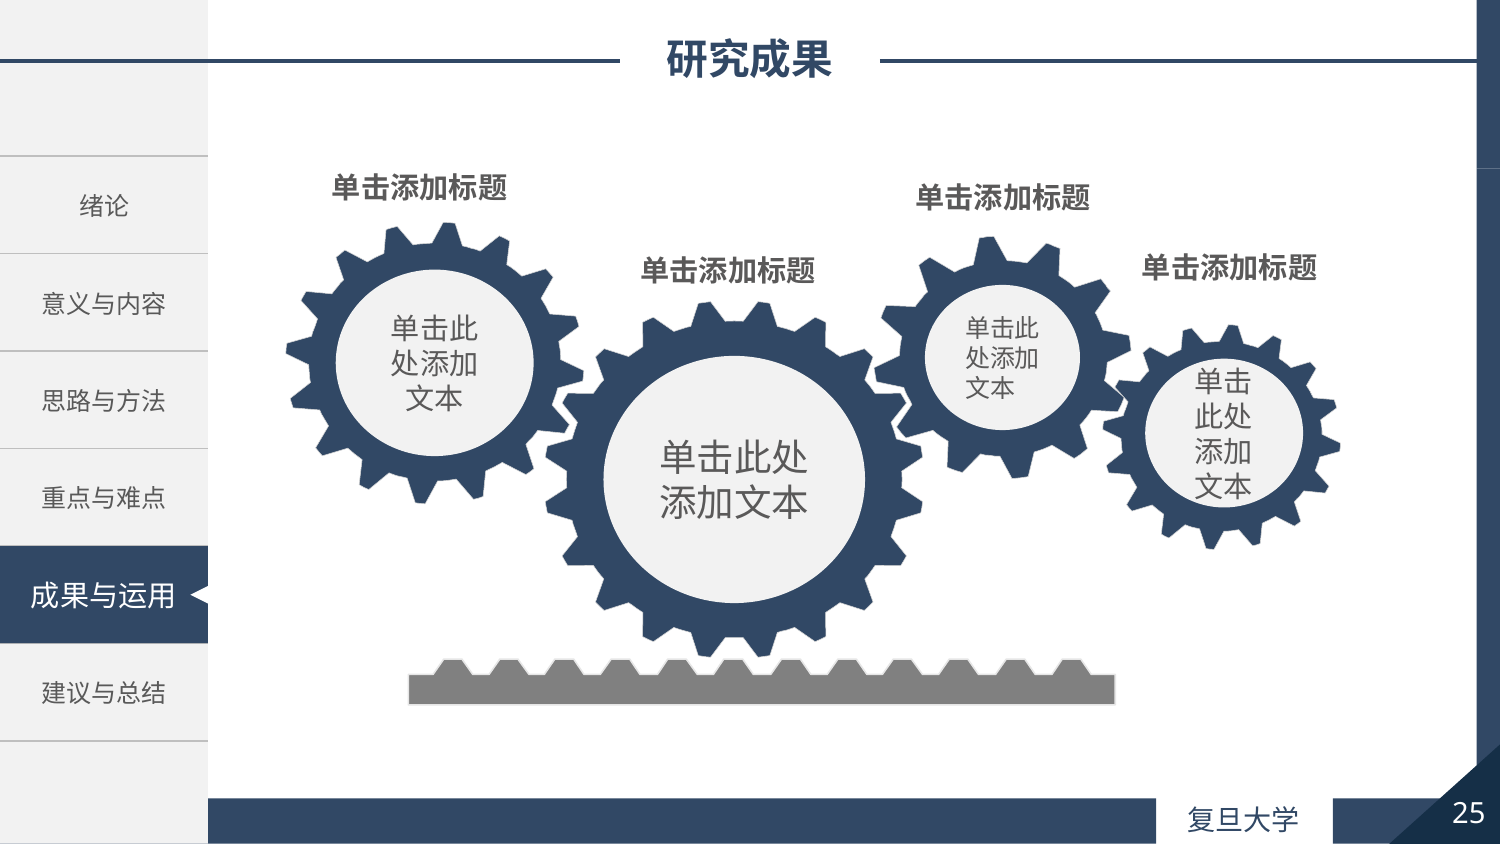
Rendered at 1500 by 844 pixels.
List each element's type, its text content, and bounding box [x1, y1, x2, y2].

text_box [544, 301, 924, 658]
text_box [873, 235, 1132, 480]
text_box 单击添加标题 [879, 171, 1128, 222]
text_box [408, 659, 1116, 705]
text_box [285, 221, 585, 505]
text_box 单击添加标题 [295, 161, 544, 212]
text_box 单击添加标题 [604, 244, 853, 295]
text_box 单击添加标题 [1141, 242, 1339, 293]
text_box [1102, 324, 1342, 550]
text_box 研究成果 [620, 25, 880, 91]
